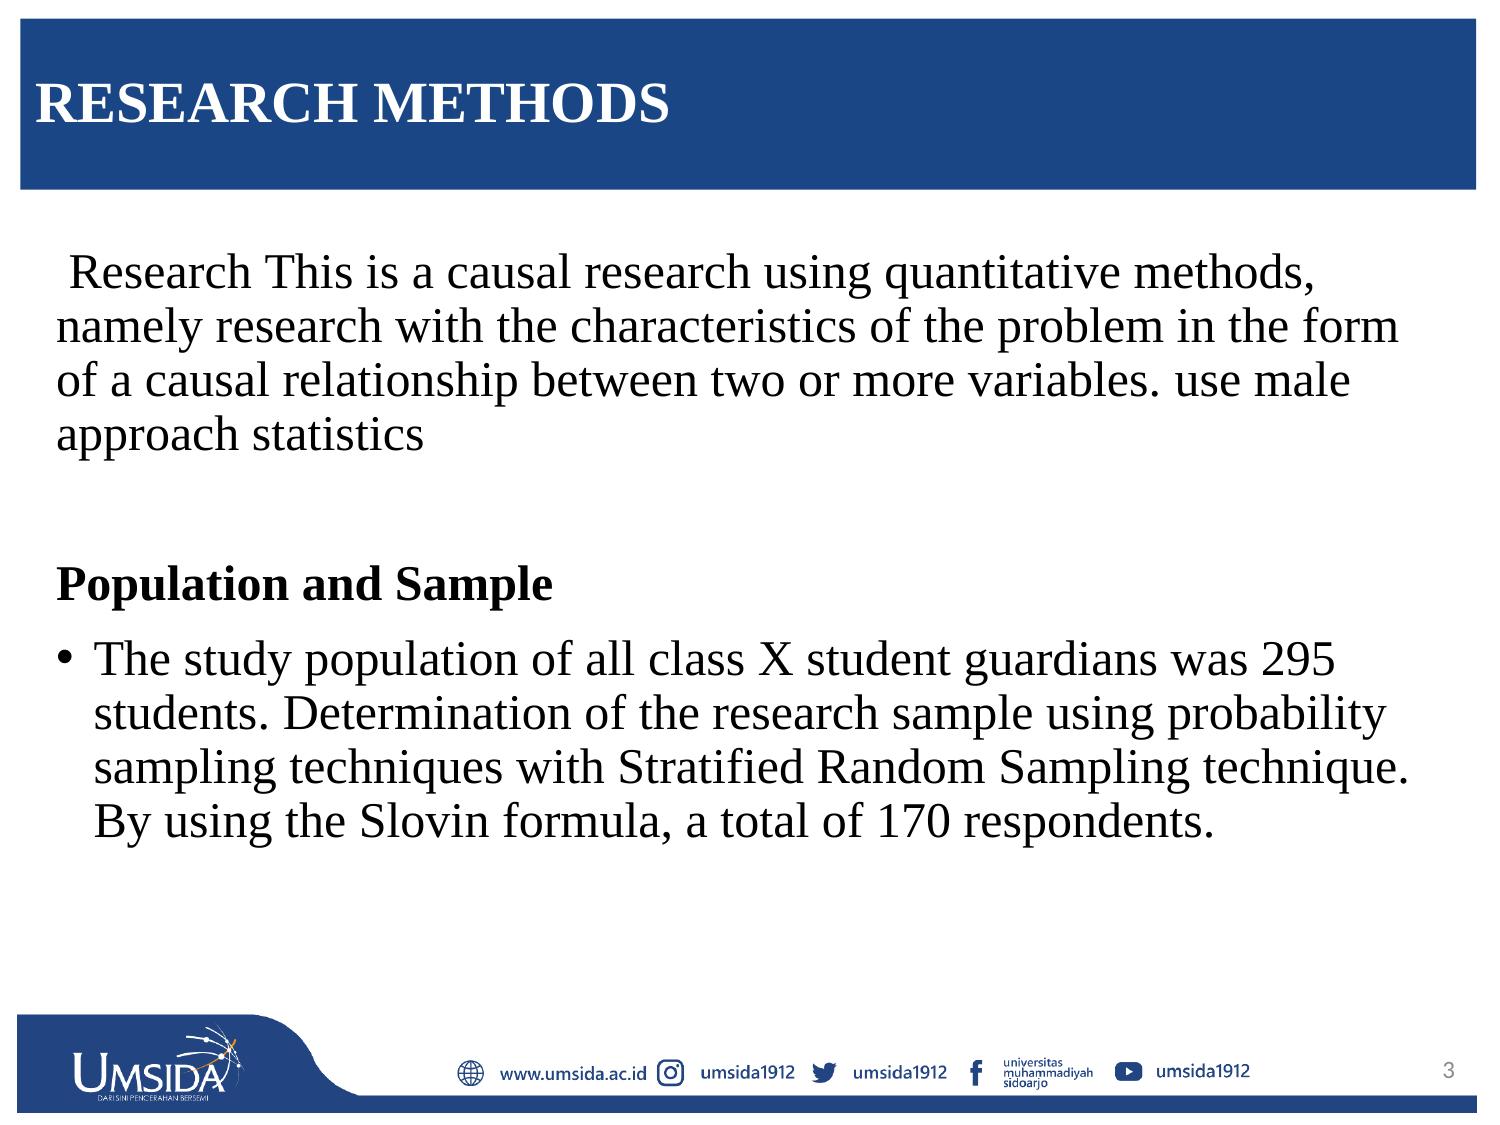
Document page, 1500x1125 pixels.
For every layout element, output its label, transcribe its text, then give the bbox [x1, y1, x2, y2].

list Research This is a causal research using quantitative methods, namely research with the characteristics of the problem in the form of a causal relationship between two or more variables. use male approach statistics Population and Sample The study population of all class X student guardians was 295 students. Determination of the research sample using probability sampling techniques with Stratified Random Sampling technique. By using the Slovin formula, a total of 170 respondents. [41, 238, 1439, 889]
picture [17, 18, 1477, 1113]
title RESEARCH METHODS [20, 18, 1477, 190]
